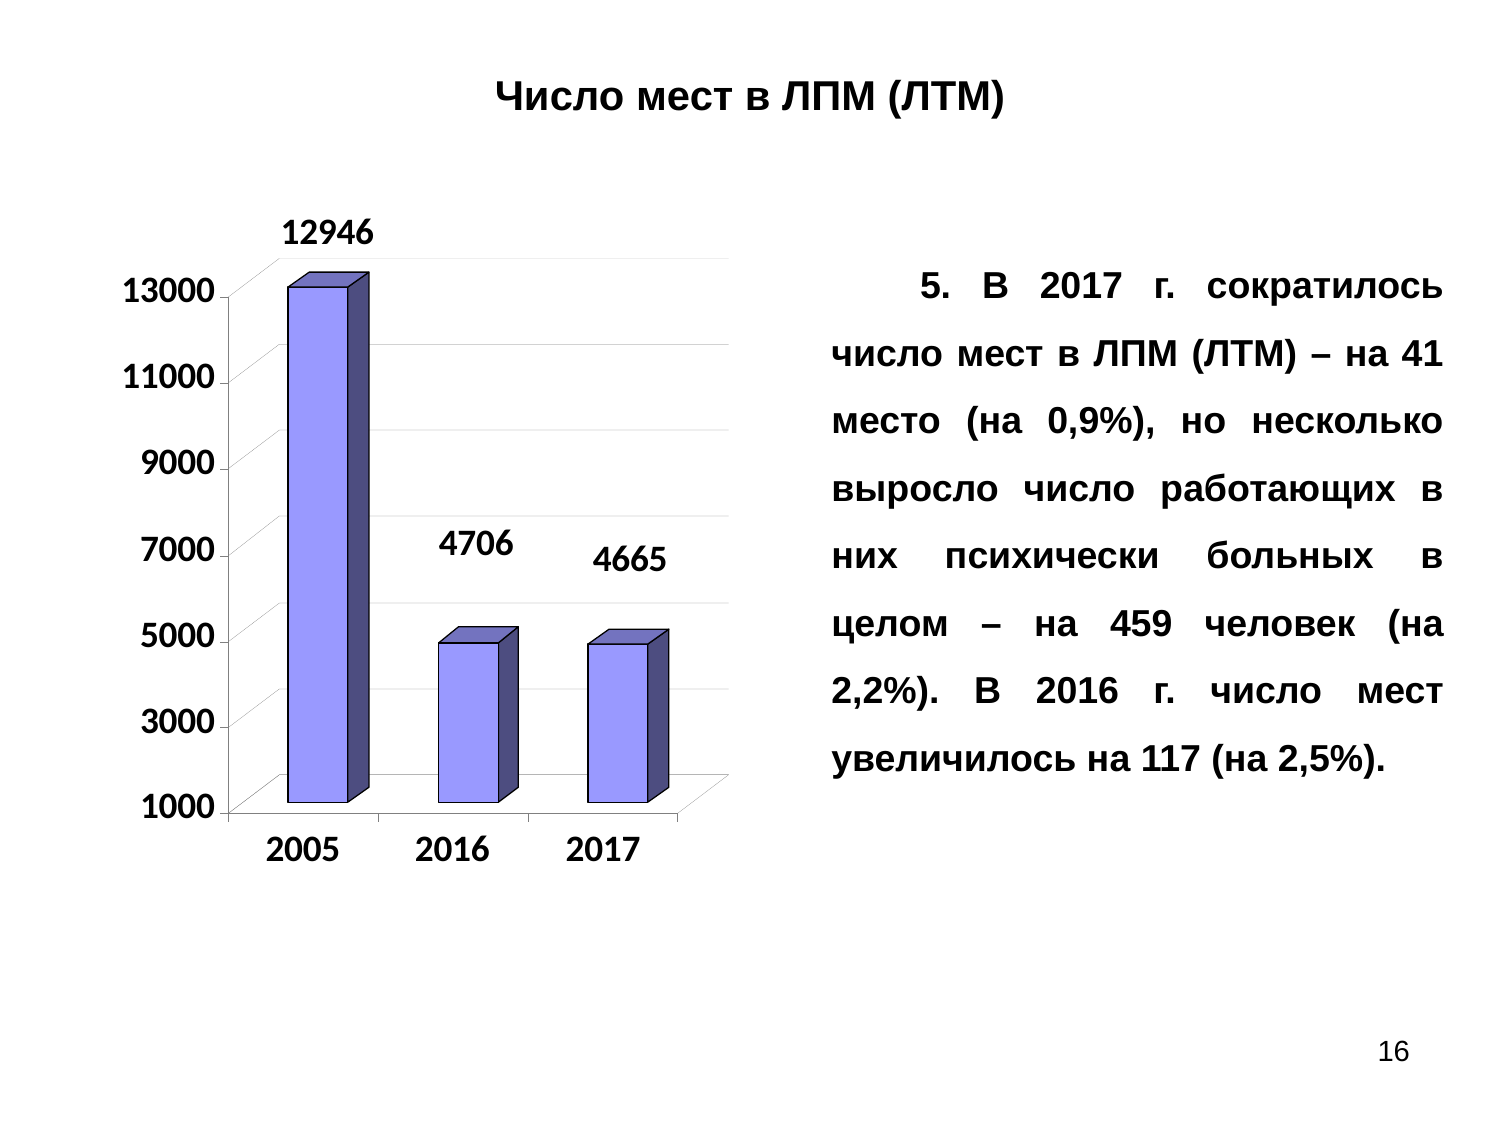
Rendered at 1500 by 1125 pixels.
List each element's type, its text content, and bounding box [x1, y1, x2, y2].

title Число мест в ЛПМ (ЛТМ) [74, 44, 1426, 142]
slide_number 16 [1074, 1024, 1425, 1103]
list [63, 192, 750, 1008]
list 5. В 2017 г. сократилось число мест в ЛПМ (ЛТМ) – на 41 место (на 0,9%), но несколько выросло число работающих в них психически больных в целом – на 459 человек (на 2,2%). В 2016 г. число мест увеличилось на 117 (на 2,5%). [816, 178, 1460, 1028]
